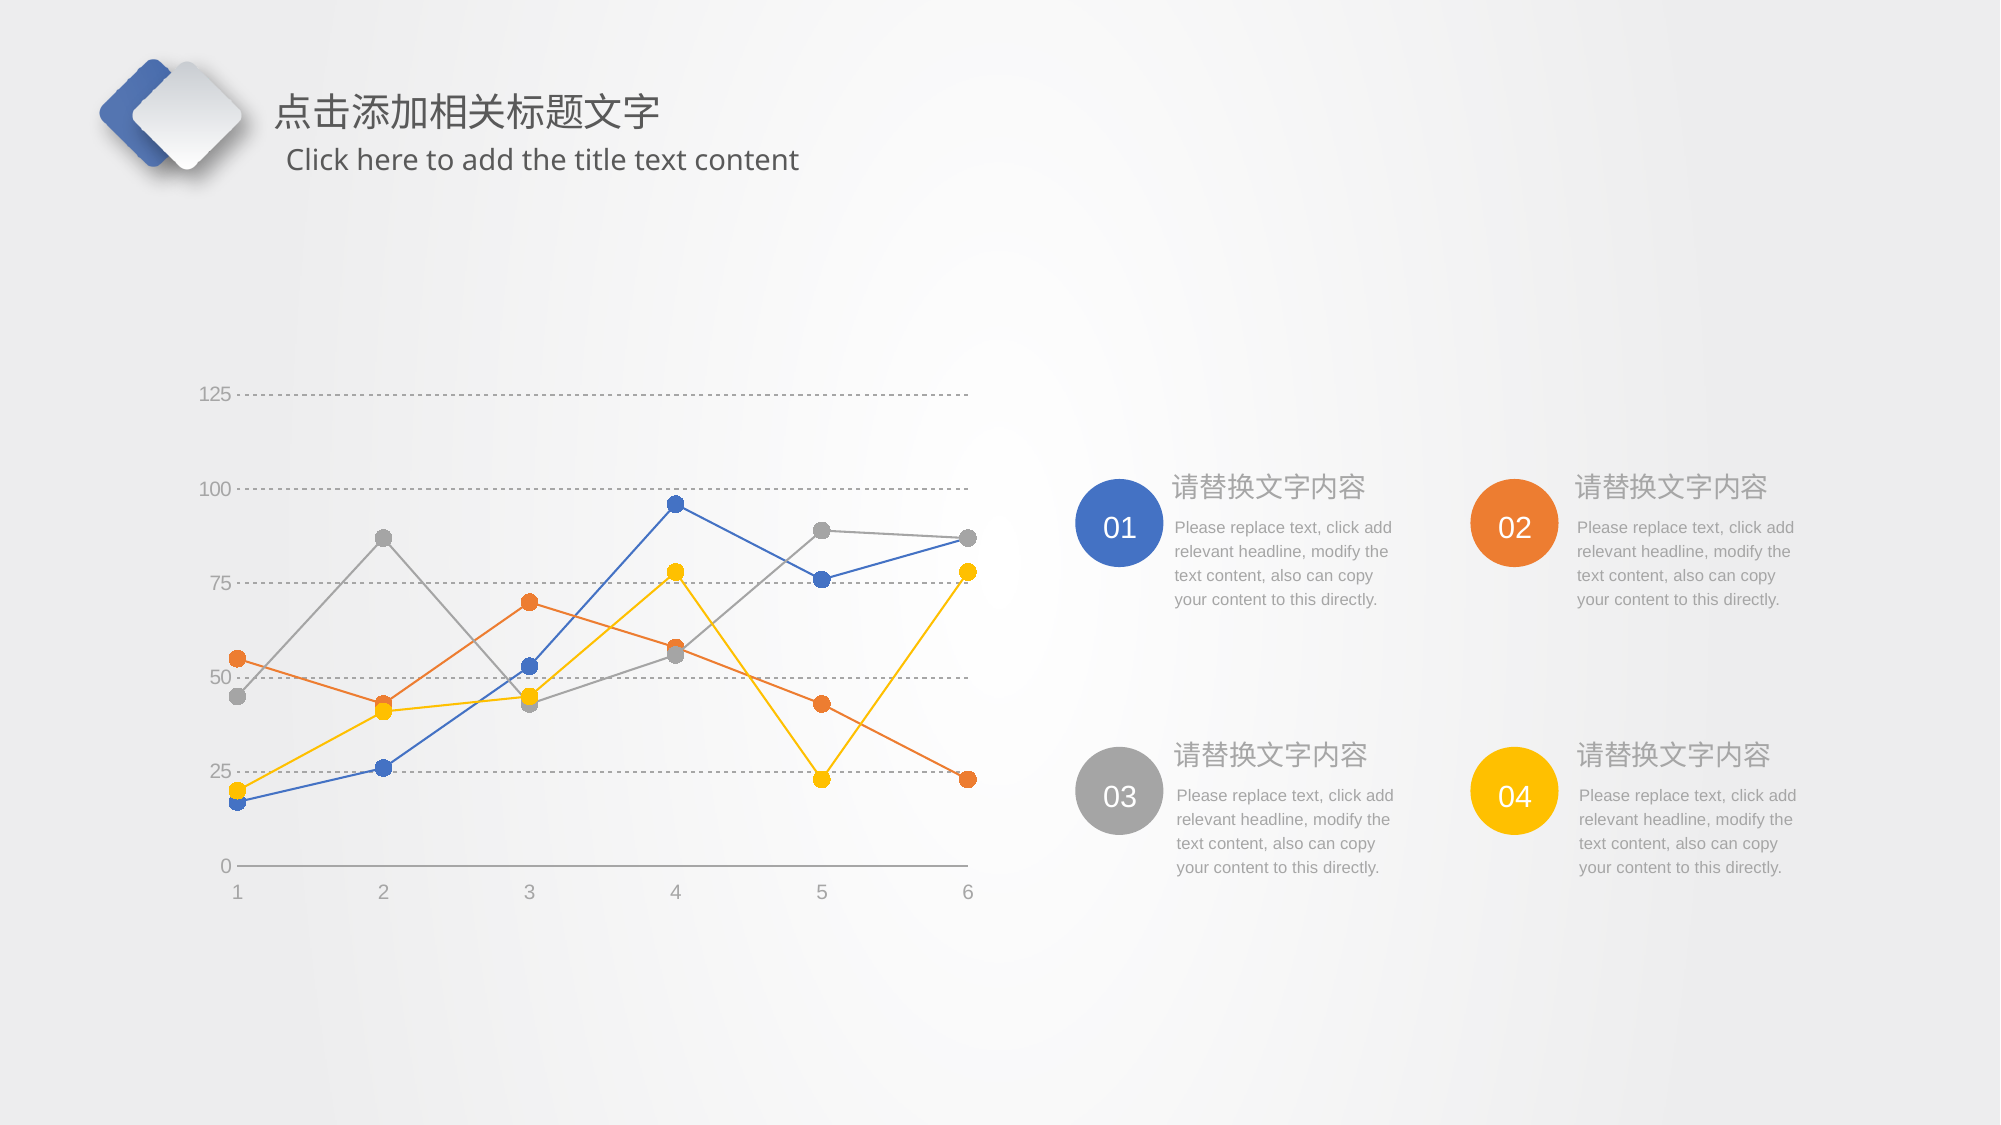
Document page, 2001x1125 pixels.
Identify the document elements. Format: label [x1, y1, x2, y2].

text_box [1470, 730, 1815, 876]
chart [179, 364, 986, 917]
text_box [1075, 462, 1411, 608]
text_box [1075, 730, 1413, 876]
picture [0, 0, 2000, 1125]
text_box [1470, 462, 1813, 608]
